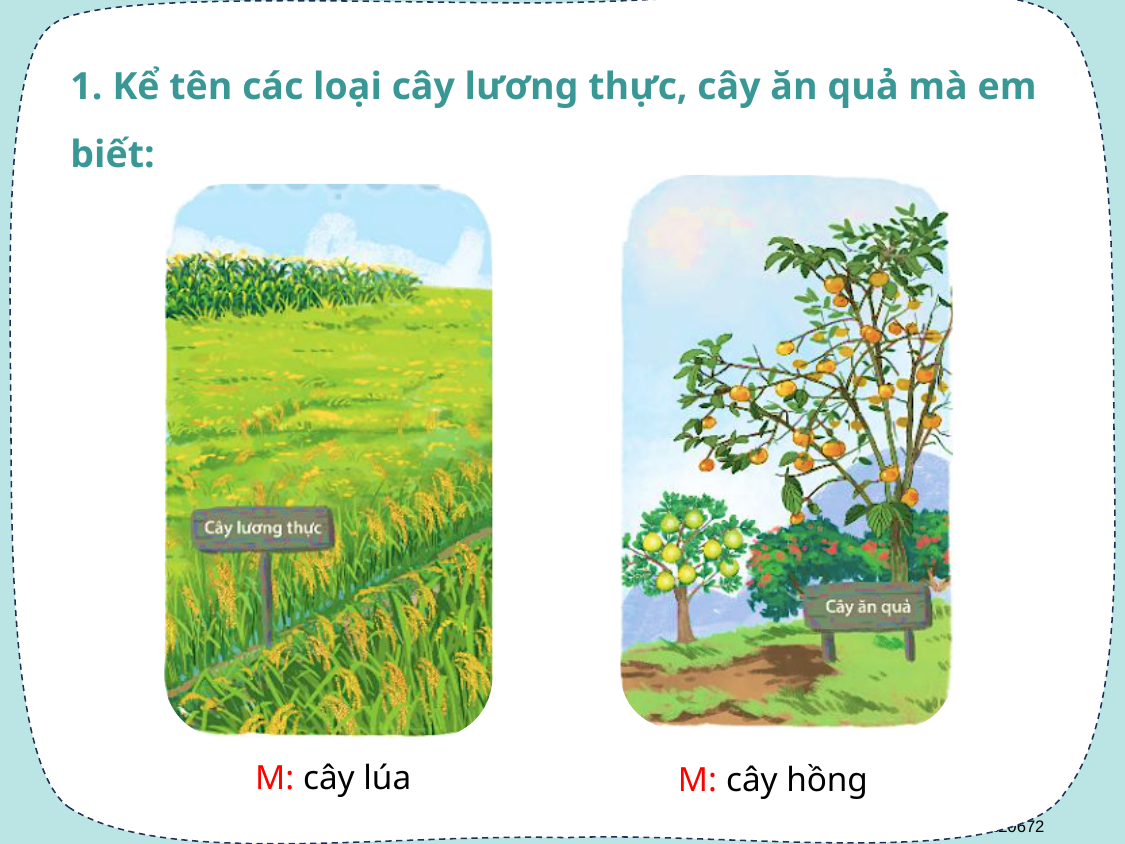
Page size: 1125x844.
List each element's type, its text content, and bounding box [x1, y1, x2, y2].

picture [620, 174, 954, 729]
text_box 1. Kể tên các loại cây lương thực, cây ăn quả mà em biết: [55, 32, 1070, 182]
text_box M: cây hồng [663, 738, 911, 806]
text_box M: cây lúa [240, 746, 442, 804]
picture [164, 183, 493, 738]
